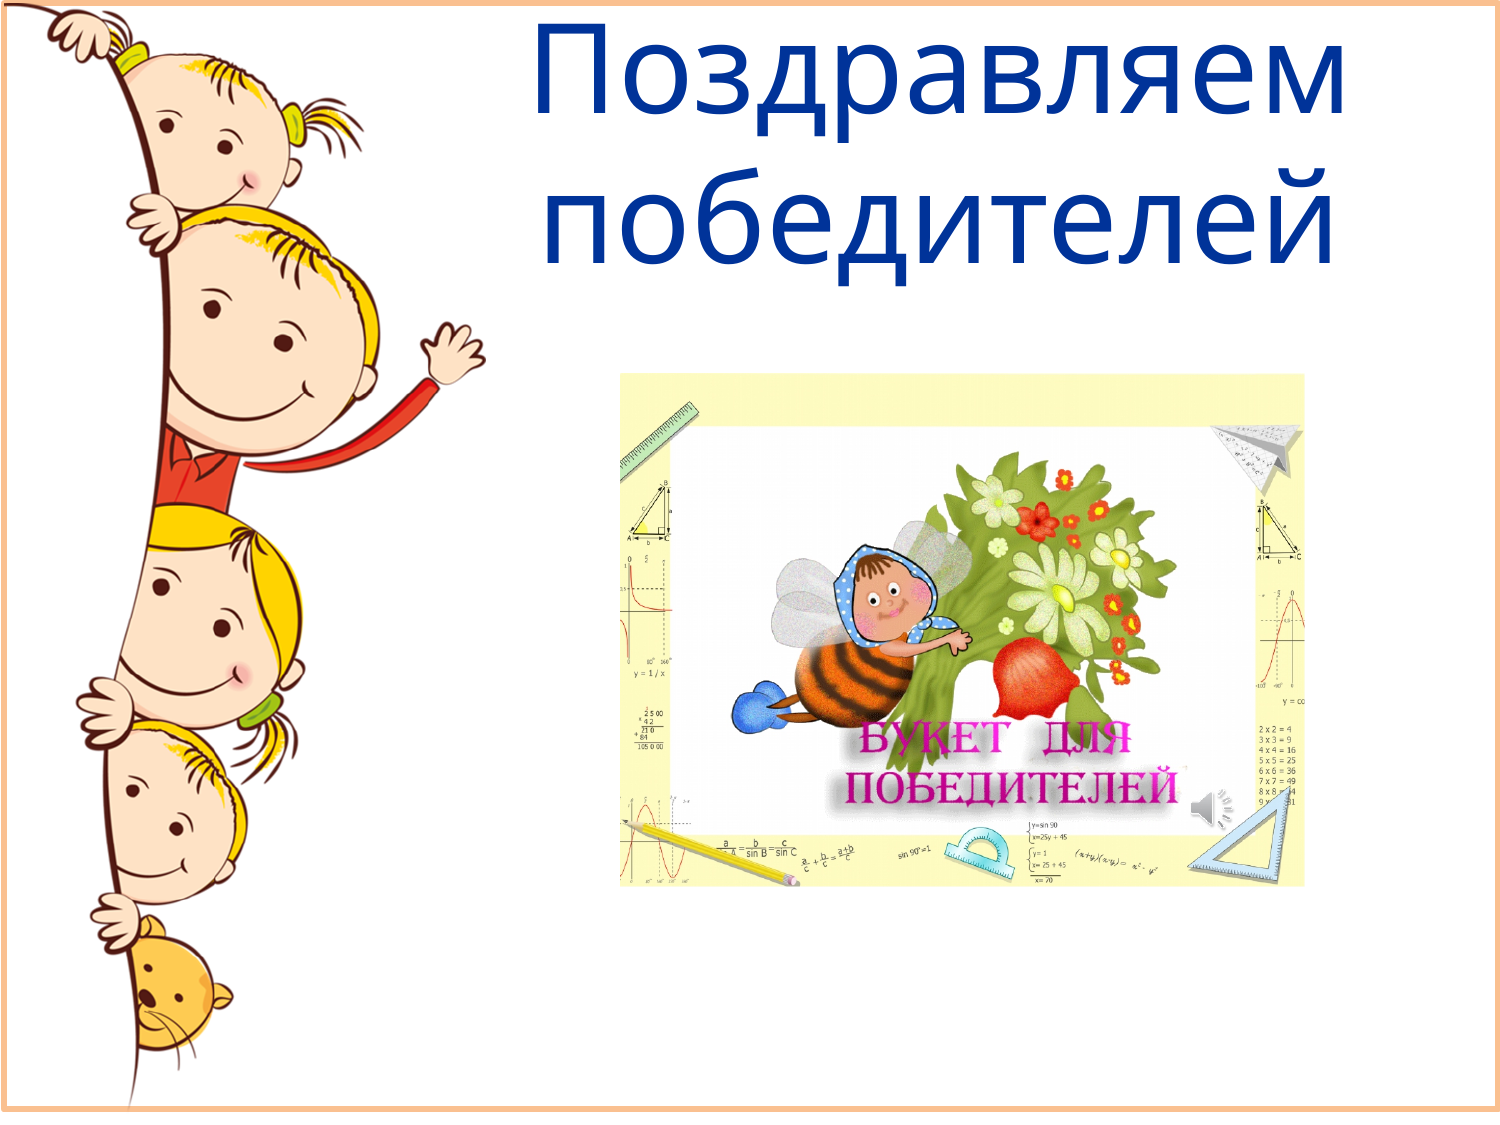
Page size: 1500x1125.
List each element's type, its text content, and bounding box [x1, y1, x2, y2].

title Поздравляем победителей [454, 44, 1426, 233]
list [619, 373, 1305, 887]
picture [0, 0, 1500, 1125]
